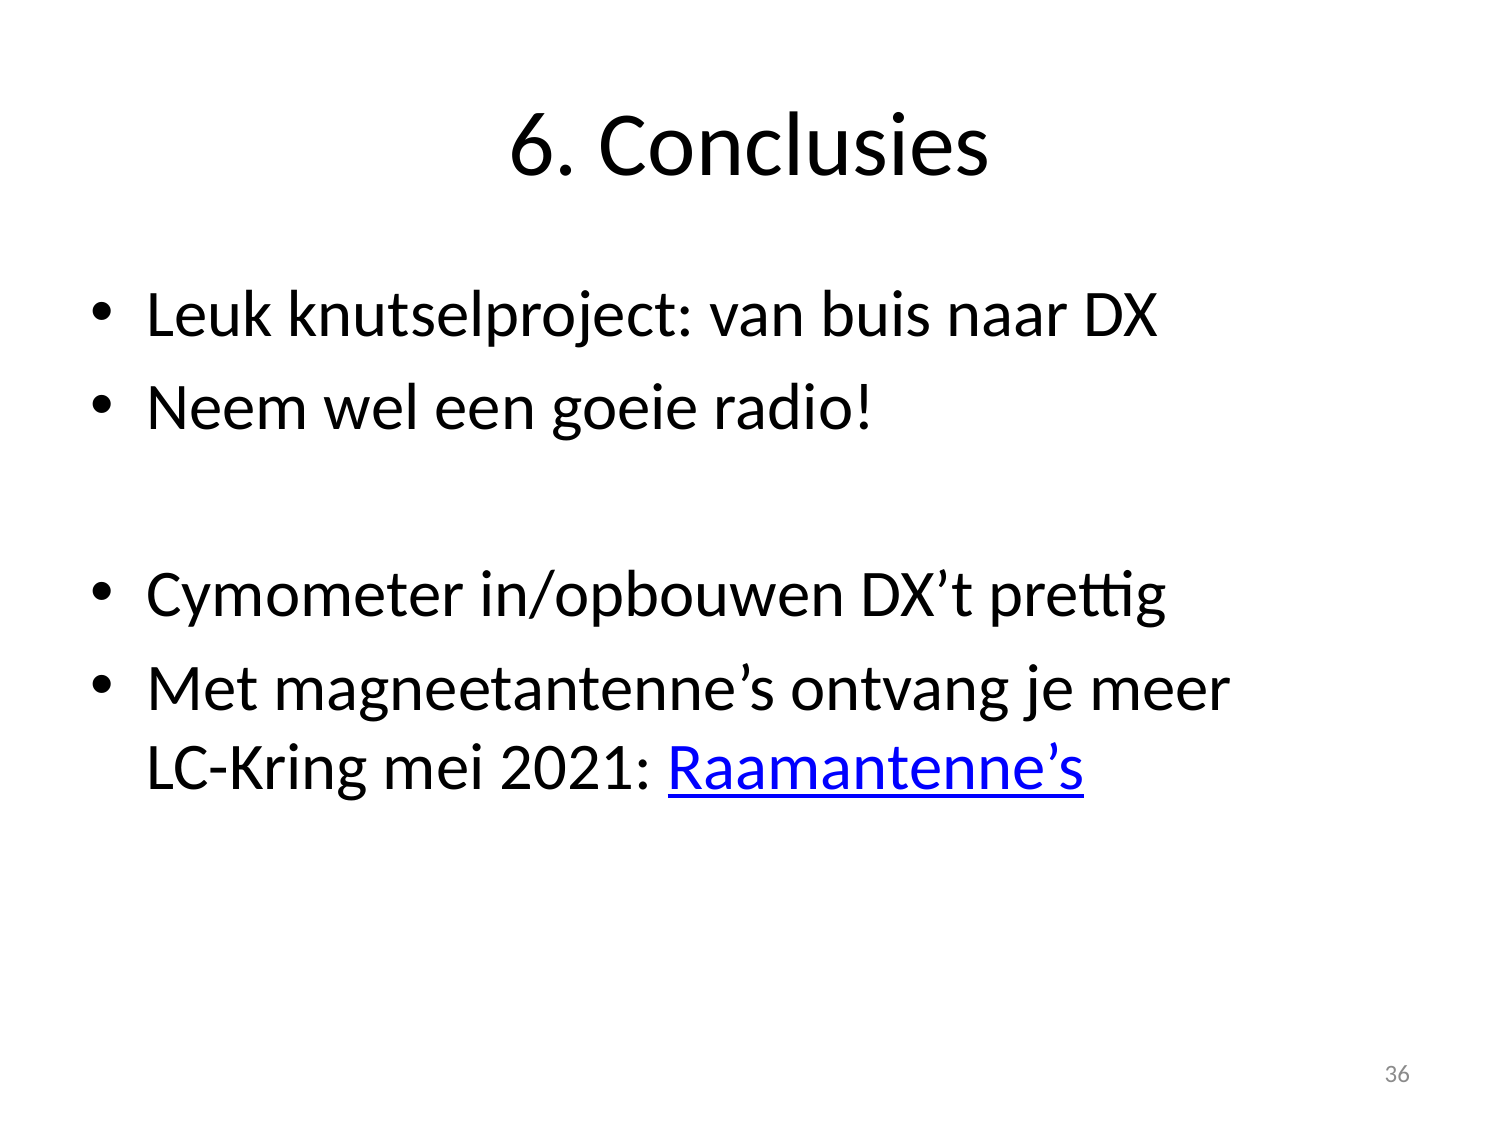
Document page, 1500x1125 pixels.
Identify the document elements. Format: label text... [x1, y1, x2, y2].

title 6. Conclusies [75, 45, 1425, 233]
list Leuk knutselproject: van buis naar DX Neem wel een goeie radio! Cymometer in/opbouwen DX’t prettig Met magneetantenne’s ontvang je meer LC-Kring mei 2021: Raamantenne’s [75, 262, 1425, 1005]
slide_number 36 [1074, 1042, 1425, 1103]
